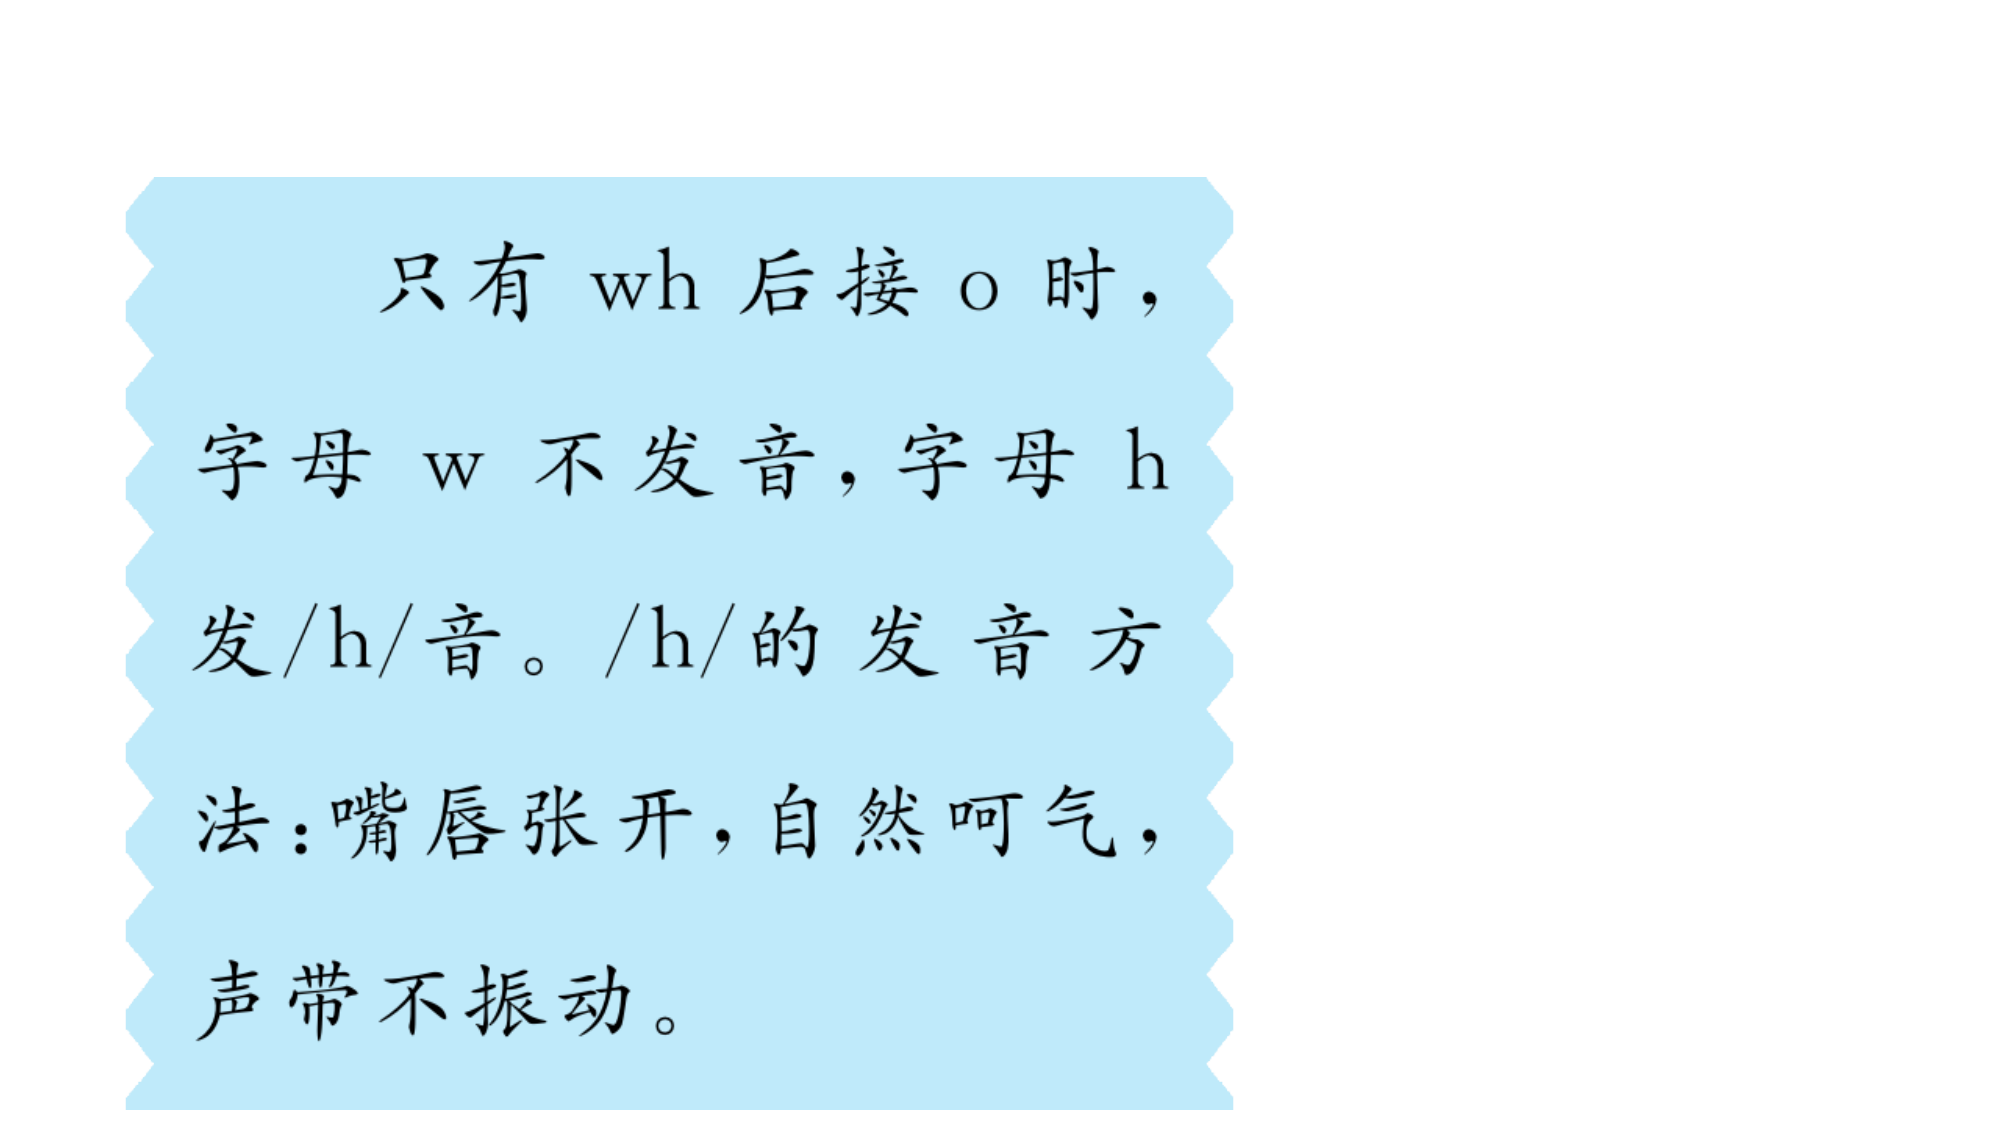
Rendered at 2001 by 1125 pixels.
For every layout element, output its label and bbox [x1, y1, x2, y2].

picture [118, 177, 1326, 1110]
